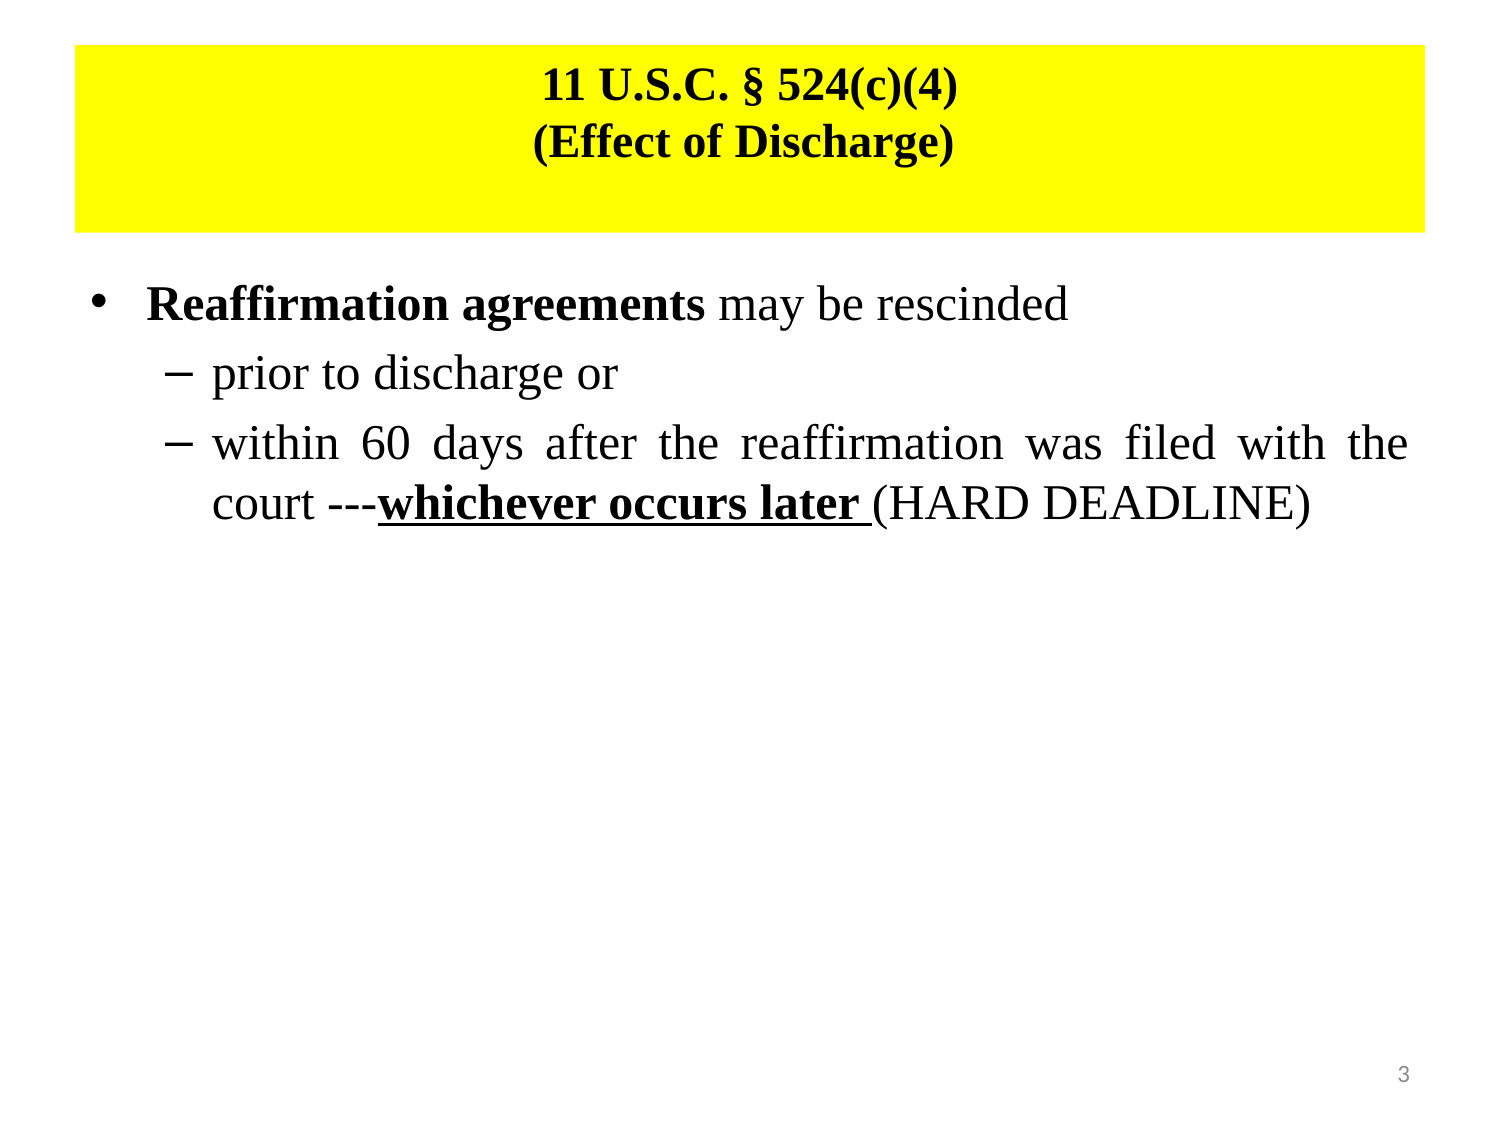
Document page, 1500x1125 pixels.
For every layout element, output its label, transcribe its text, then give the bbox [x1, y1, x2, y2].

title 11 U.S.C. § 524(c)(4) (Effect of Discharge) [75, 45, 1425, 233]
list Reaffirmation agreements may be rescinded prior to discharge or within 60 days after the reaffirmation was filed with the court ---whichever occurs later (HARD DEADLINE) [75, 262, 1425, 1005]
slide_number 3 [1074, 1042, 1425, 1103]
